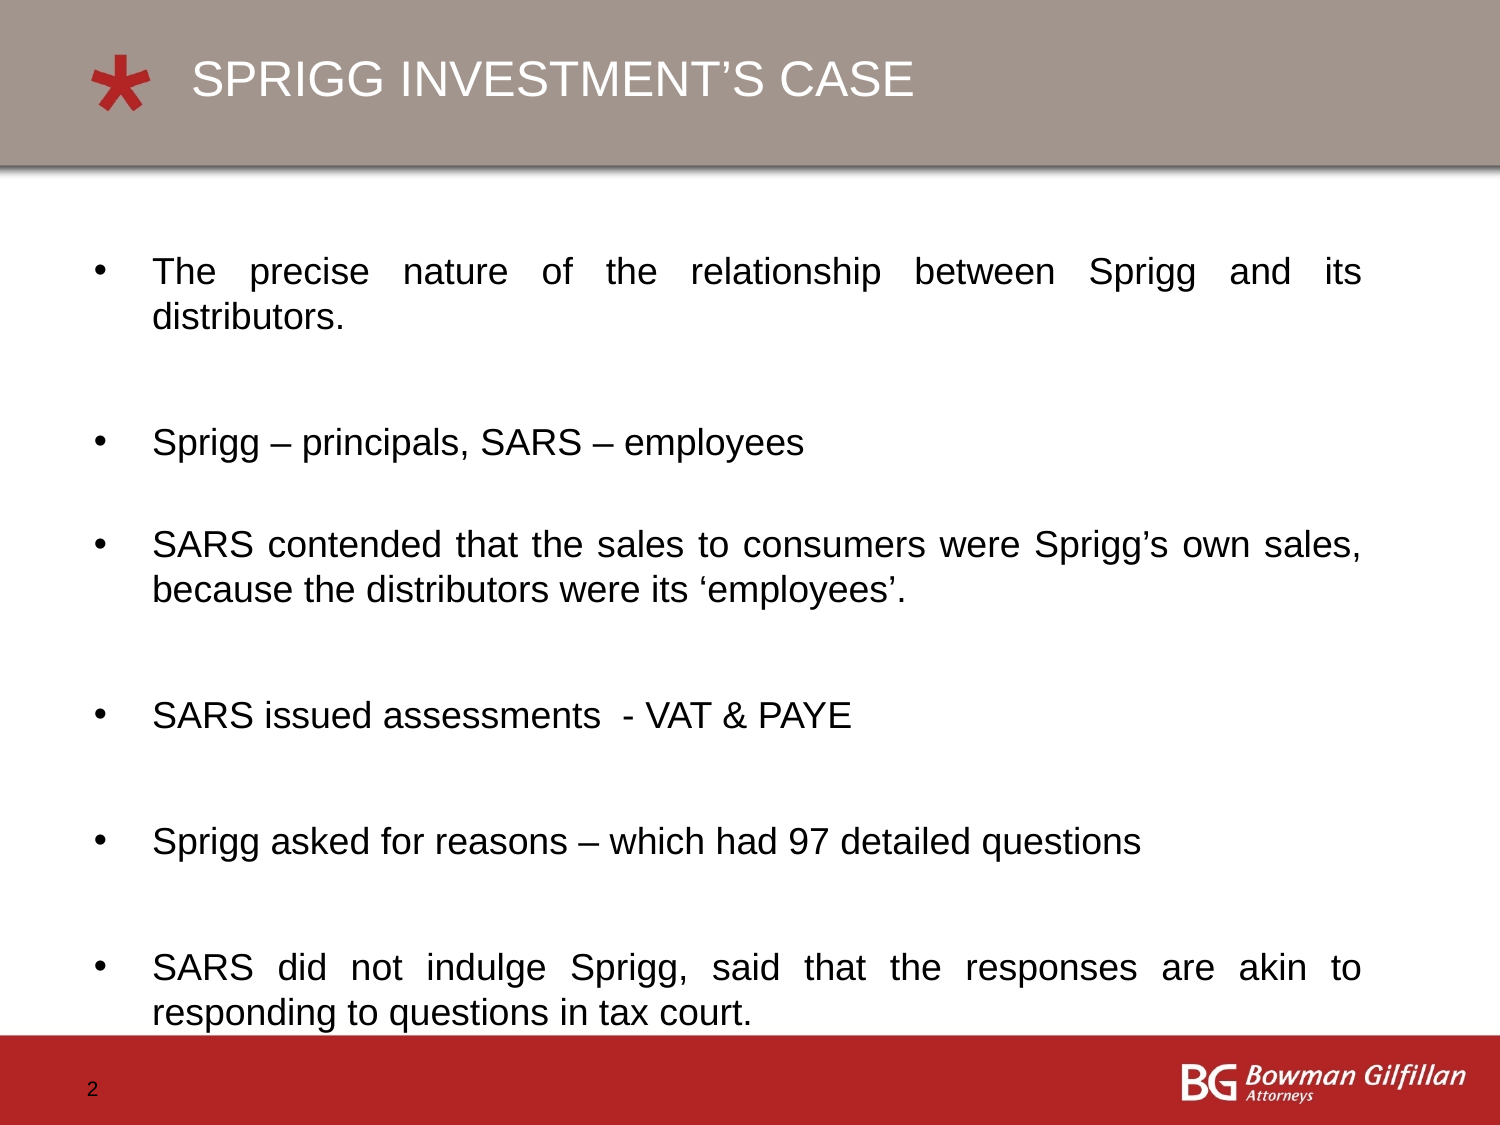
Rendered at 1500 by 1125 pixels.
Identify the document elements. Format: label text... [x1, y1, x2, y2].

title SPRIGG INVESTMENT’S CASE [190, 57, 1363, 143]
picture [0, 0, 1500, 1125]
list The precise nature of the relationship between Sprigg and its distributors. Sprigg – principals, SARS – employees SARS contended that the sales to consumers were Sprigg’s own sales, because the distributors were its ‘employees’. SARS issued assessments - VAT & PAYE Sprigg asked for reasons – which had 97 detailed questions SARS did not indulge Sprigg, said that the responses are akin to responding to questions in tax court. [93, 247, 1363, 909]
